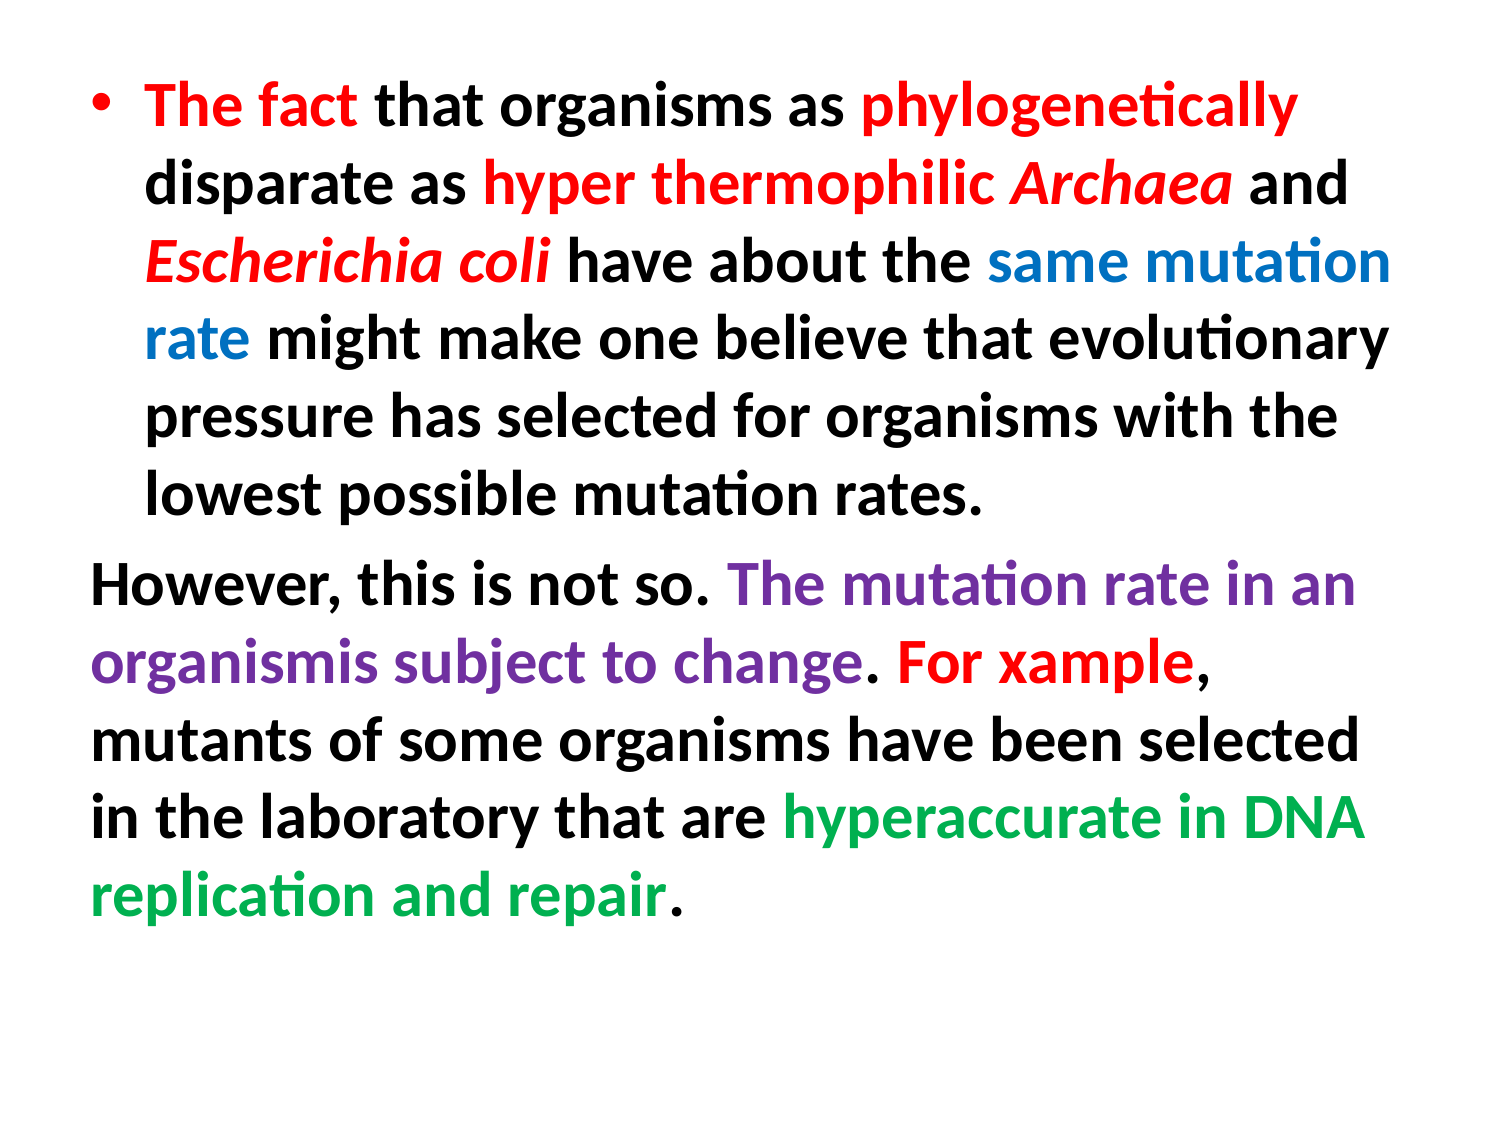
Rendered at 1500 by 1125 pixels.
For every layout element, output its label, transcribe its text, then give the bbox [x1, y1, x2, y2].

list The fact that organisms as phylogenetically disparate as hyper thermophilic Archaea and Escherichia coli have about the same mutation rate might make one believe that evolutionary pressure has selected for organisms with the lowest possible mutation rates. However, this is not so. The mutation rate in an organismis subject to change. For xample, mutants of some organisms have been selected in the laboratory that are hyperaccurate in DNA replication and repair. [75, 54, 1425, 1005]
